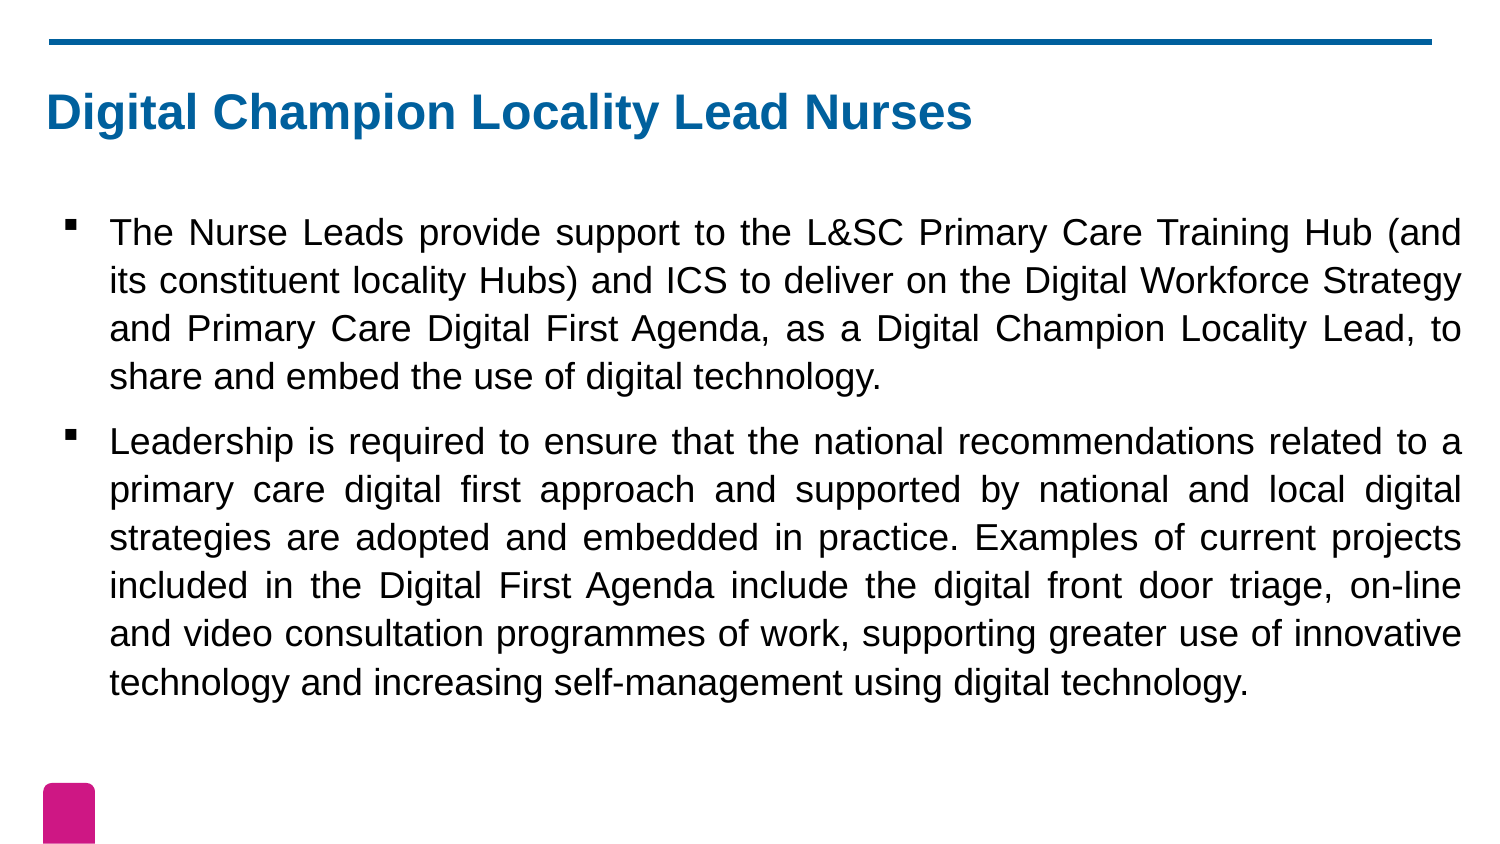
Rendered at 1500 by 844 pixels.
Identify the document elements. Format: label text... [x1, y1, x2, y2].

list The Nurse Leads provide support to the L&SC Primary Care Training Hub (and its constituent locality Hubs) and ICS to deliver on the Digital Workforce Strategy and Primary Care Digital First Agenda, as a Digital Champion Locality Lead, to share and embed the use of digital technology. Leadership is required to ensure that the national recommendations related to a primary care digital first approach and supported by national and local digital strategies are adopted and embedded in practice. Examples of current projects included in the Digital First Agenda include the digital front door triage, on-line and video consultation programmes of work, supporting greater use of innovative technology and increasing self-management using digital technology. [62, 139, 1463, 841]
title Digital Champion Locality Lead Nurses [45, 79, 989, 140]
